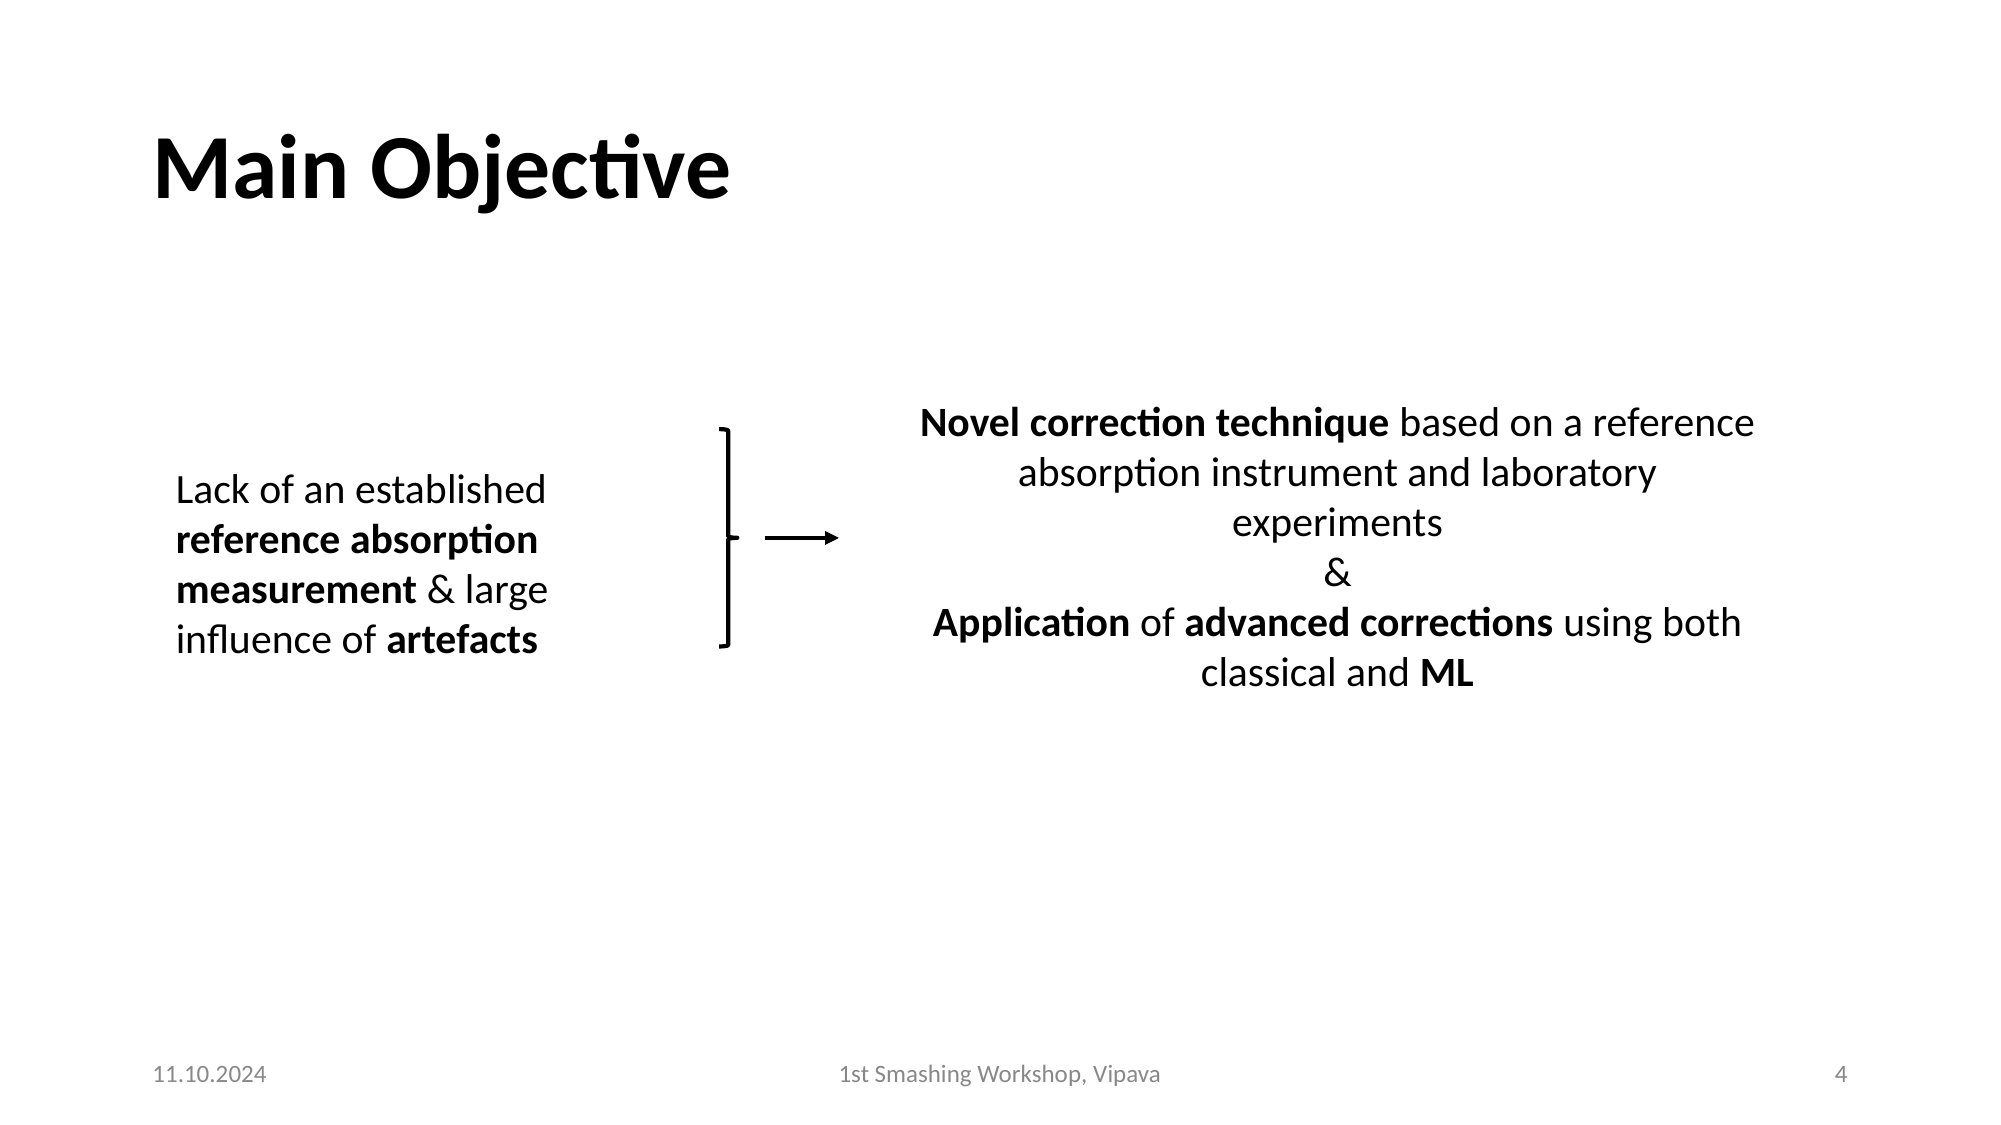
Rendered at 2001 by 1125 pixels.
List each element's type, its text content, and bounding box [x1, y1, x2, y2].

text_box [719, 429, 738, 647]
slide_number 3 [1412, 1042, 1863, 1103]
footer 1st Smashing Workshop, Vipava [662, 1042, 1338, 1103]
text_box Lack of an established reference absorption measurement & large influence of artefacts [160, 454, 728, 670]
title Main Objective [137, 59, 1863, 278]
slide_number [137, 1042, 588, 1103]
text_box Novel correction technique based on a reference absorption instrument and laboratory experiments & Application of advanced corrections using both classical and ML [901, 387, 1774, 703]
